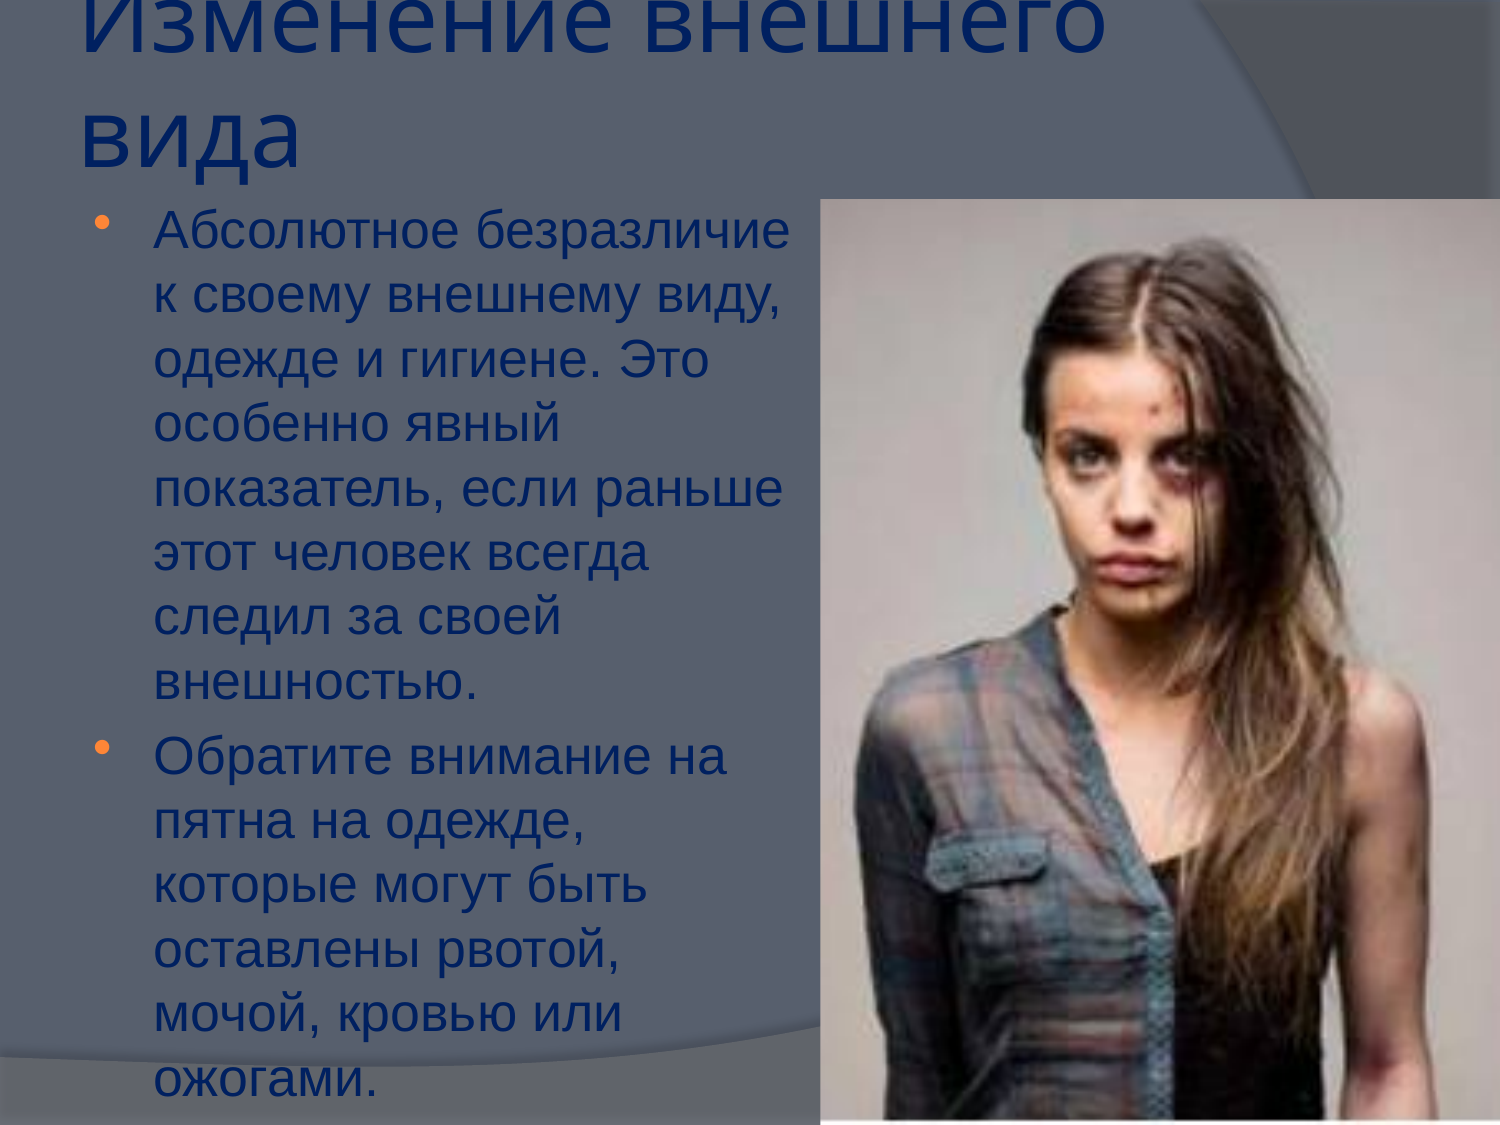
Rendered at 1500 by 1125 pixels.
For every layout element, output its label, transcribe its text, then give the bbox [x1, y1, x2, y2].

list Абсолютное безразличие к своему внешнему виду, одежде и гигиене. Это особенно явный показатель, если раньше этот человек всегда следил за своей внешностью. Обратите внимание на пятна на одежде, которые могут быть оставлены рвотой, мочой, кровью или ожогами. [75, 187, 809, 1125]
title Изменение внешнего вида [70, 0, 1367, 143]
picture [820, 198, 1500, 1125]
